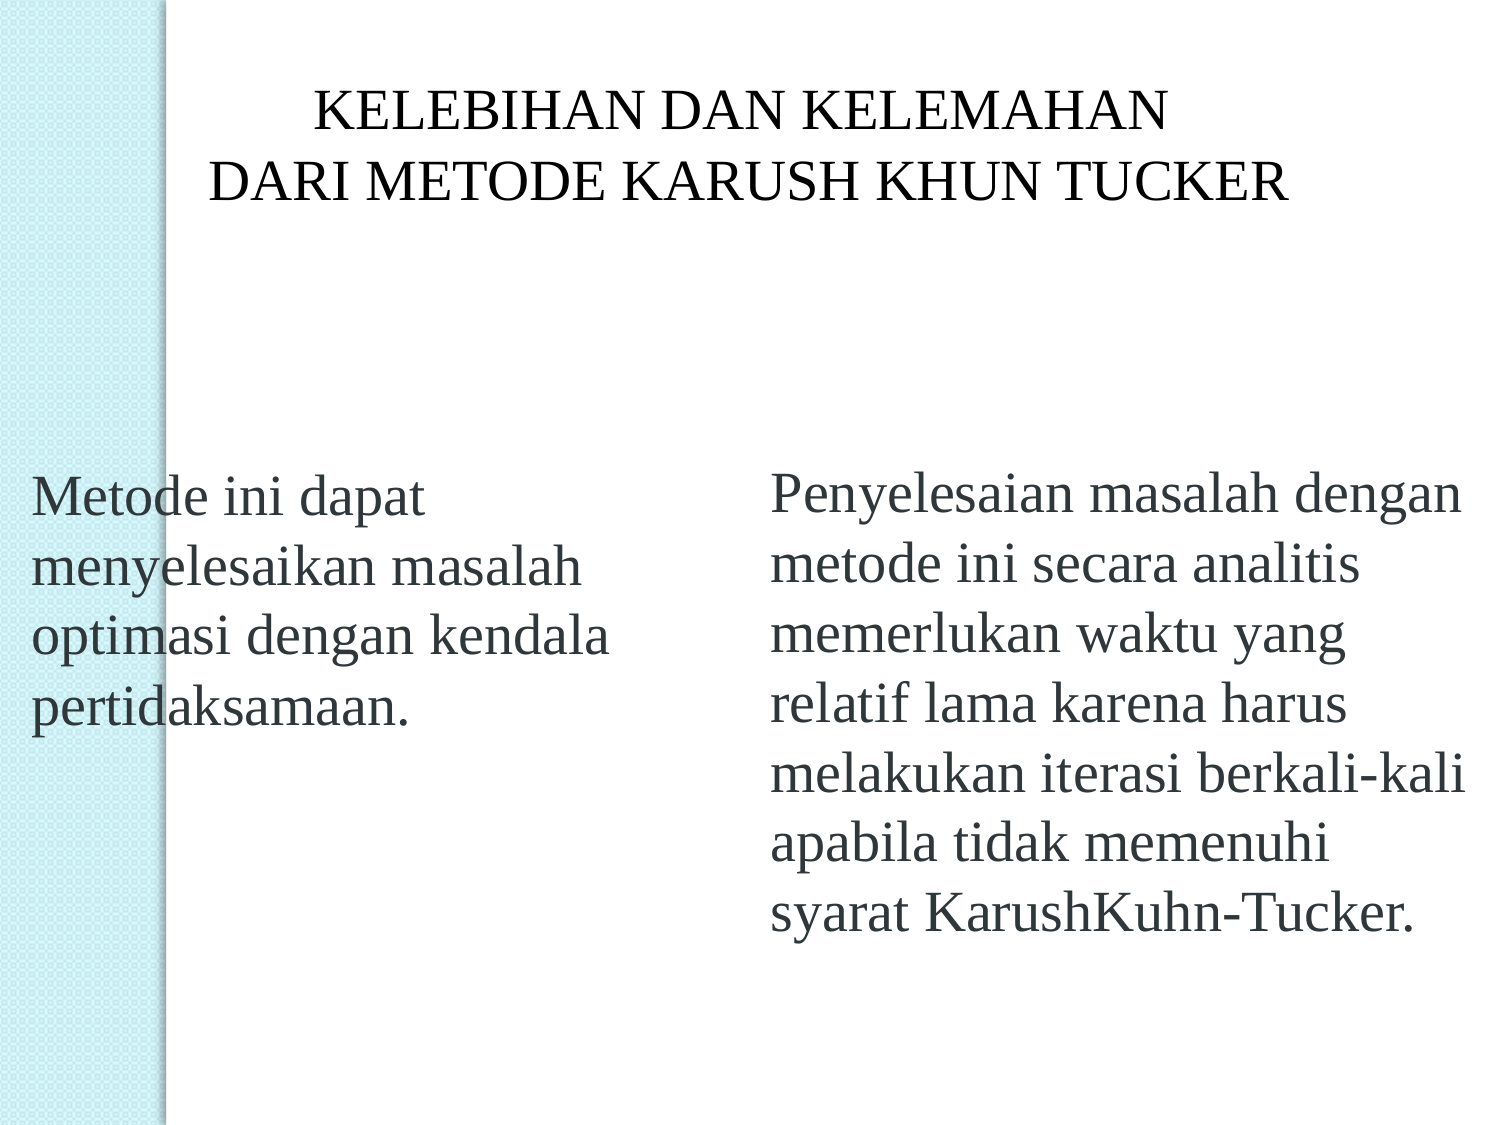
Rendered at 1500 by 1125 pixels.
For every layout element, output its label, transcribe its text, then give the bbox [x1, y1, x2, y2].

text_box KELEBIHAN DAN KELEMAHAN DARI METODE KARUSH KHUN TUCKER [16, 64, 1482, 220]
